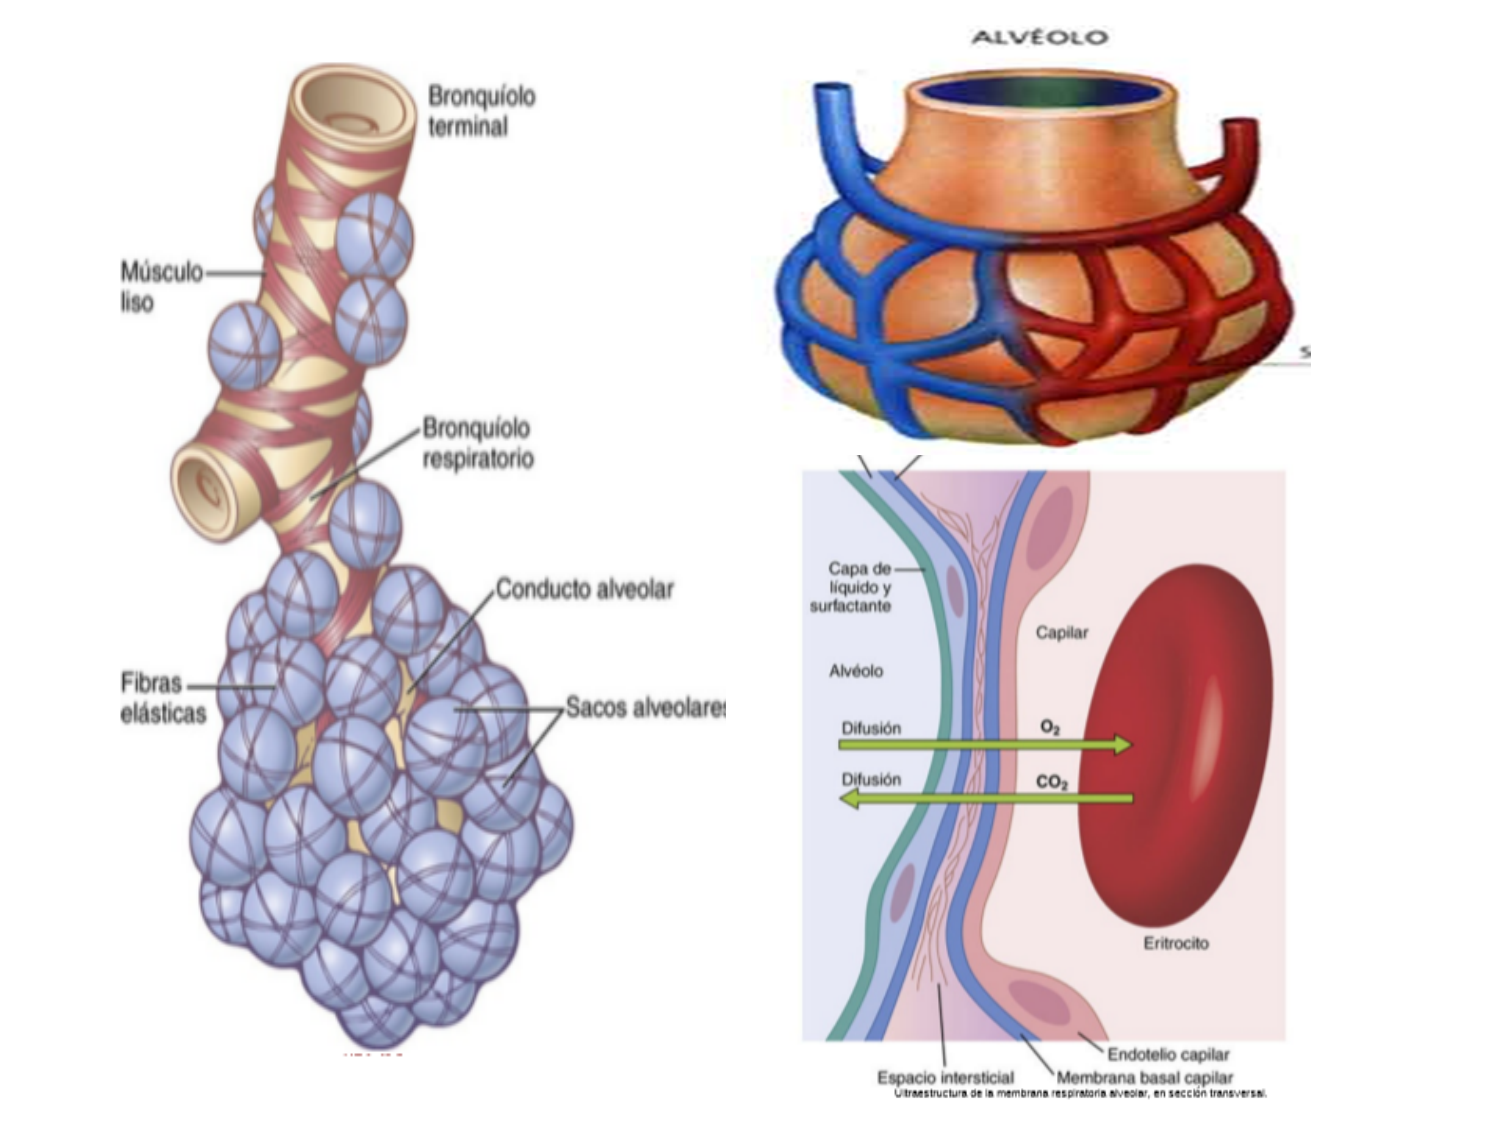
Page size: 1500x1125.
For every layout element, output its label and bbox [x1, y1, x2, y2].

picture [64, 0, 1336, 1109]
